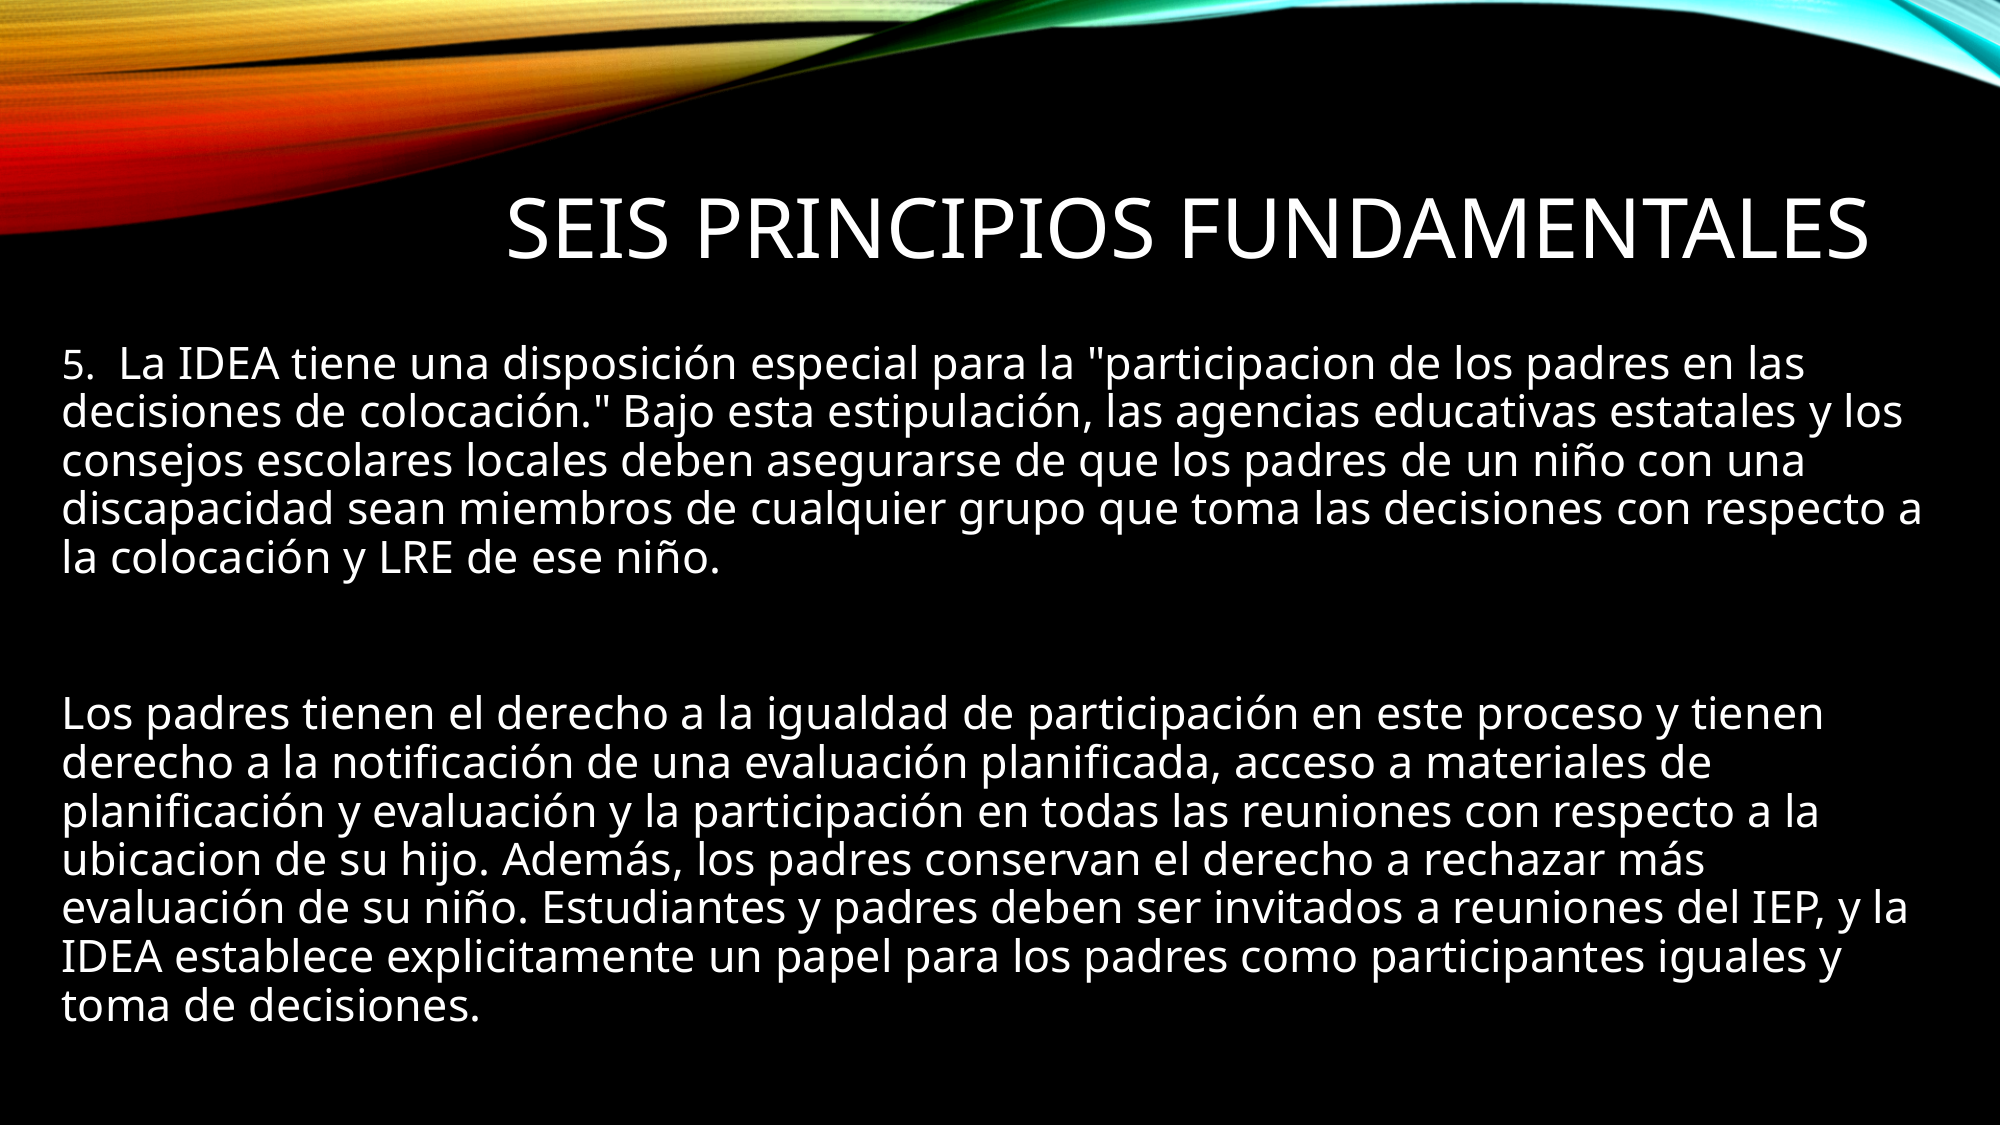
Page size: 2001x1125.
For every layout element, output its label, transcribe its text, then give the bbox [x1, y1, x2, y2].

picture [0, 0, 2000, 237]
list 5. La IDEA tiene una disposición especial para la "participacion de los padres en las decisiones de colocación." Bajo esta estipulación, las agencias educativas estatales y los consejos escolares locales deben asegurarse de que los padres de un niño con una discapacidad sean miembros de cualquier grupo que toma las decisiones con respecto a la colocación y LRE de ese niño. Los padres tienen el derecho a la igualdad de participación en este proceso y tienen derecho a la notificación de una evaluación planificada, acceso a materiales de planificación y evaluación y la participación en todas las reuniones con respecto a la ubicacion de su hijo. Además, los padres conservan el derecho a rechazar más evaluación de su niño. Estudiantes y padres deben ser invitados a reuniones del IEP, y la IDEA establece explicitamente un papel para los padres como participantes iguales y toma de decisiones. [46, 333, 1960, 1047]
title Seis principios fundamentales [474, 125, 1888, 333]
